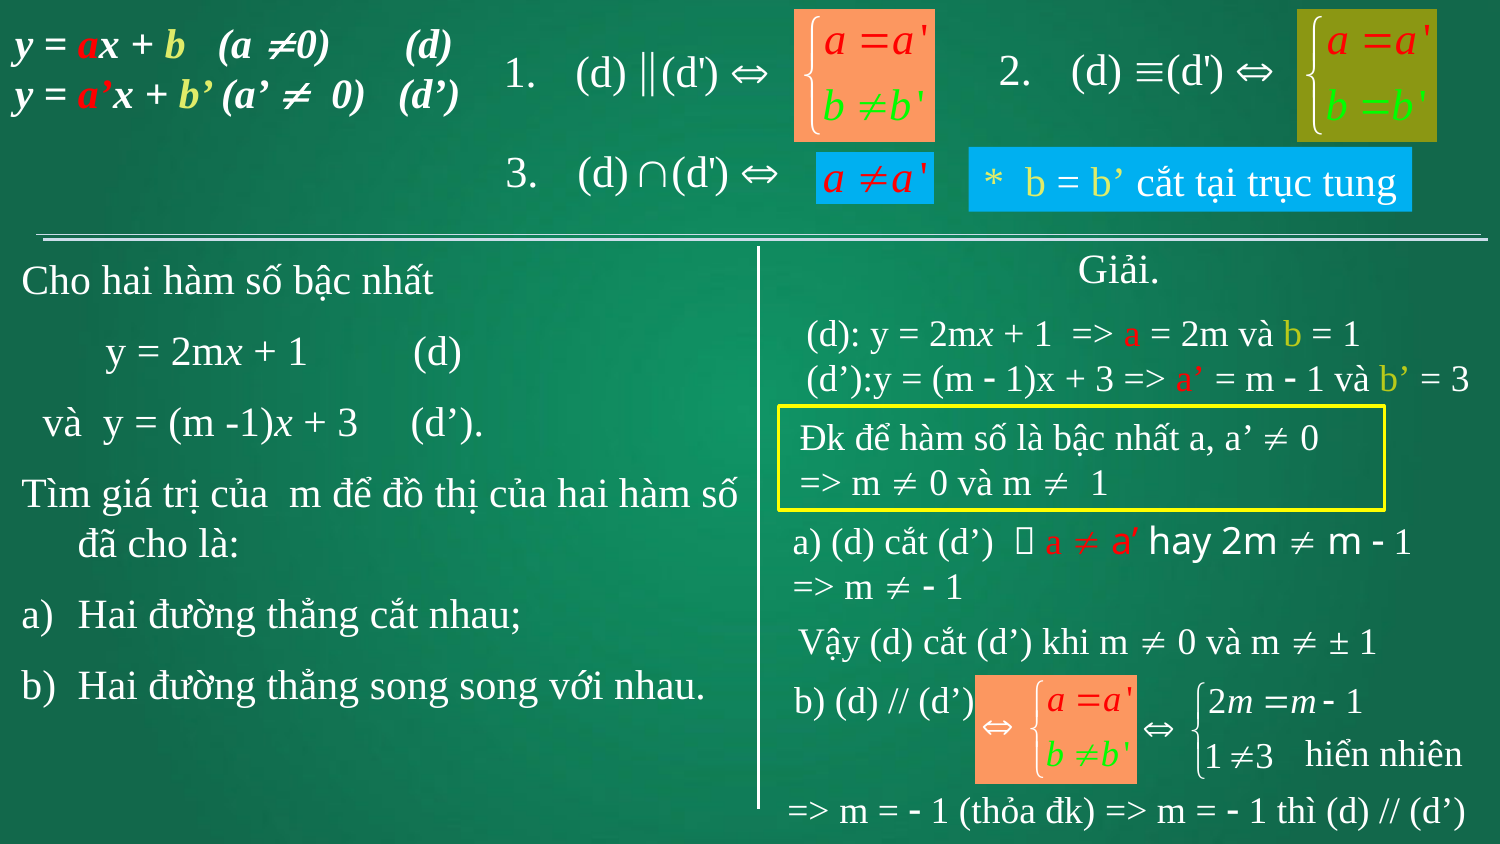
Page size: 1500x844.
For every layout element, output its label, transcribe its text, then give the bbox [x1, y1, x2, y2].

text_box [974, 674, 1137, 785]
text_box hiển nhiên [1368, 721, 1478, 778]
text_box a) (d) cắt (d’)  a  a’ hay 2m  m  1 => m   1 [777, 509, 1428, 615]
picture [0, 0, 1500, 844]
text_box => m =  1 (thỏa đk) => m =  1 thì (d) // (d’) [772, 778, 1491, 839]
text_box Giải. [1063, 240, 1176, 300]
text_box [991, 45, 1288, 105]
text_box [1136, 676, 1368, 786]
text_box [794, 9, 935, 143]
text_box Vậy (d) cắt (d’) khi m  0 và m  ± 1 [783, 609, 1403, 670]
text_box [1297, 9, 1438, 143]
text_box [816, 151, 935, 204]
text_box b) (d) // (d’) [779, 668, 990, 729]
text_box [778, 406, 1385, 510]
text_box y = ax + b (a 0) (d) y = a’x + b’ (a’  0) (d’) [0, 9, 498, 125]
text_box (d): y = 2mx + 1 => a = 2m và b = 1 (d’):y = (m  1)x + 3 => a’ = m  1 và b’ = 3 [794, 301, 1482, 406]
text_box Cho hai hàm số bậc nhất y = 2mx + 1 (d) và y = (m -1)x + 3 (d’). Tìm giá trị của m để đồ thị của hai hàm số đã cho là: Hai đường thẳng cắt nhau; Hai đường thẳng song song với nhau. [6, 245, 758, 715]
text_box Giải. [1063, 235, 1176, 239]
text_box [499, 146, 796, 206]
text_box * b = b’ cắt tại trục tung [970, 146, 1411, 212]
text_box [501, 46, 783, 106]
